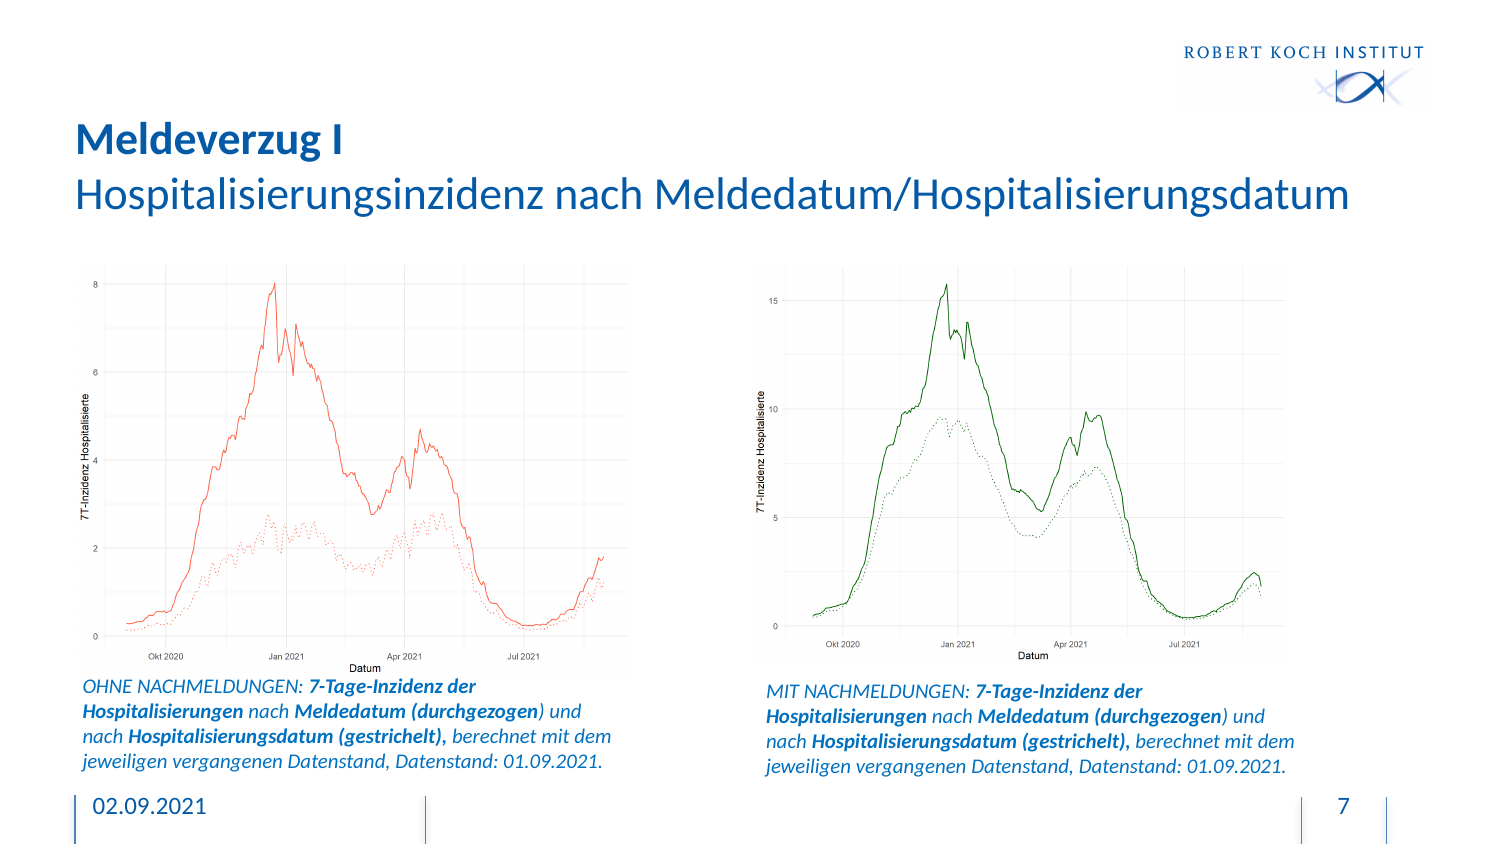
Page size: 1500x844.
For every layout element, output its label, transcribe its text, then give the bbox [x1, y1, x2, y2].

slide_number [92, 782, 398, 827]
slide_number 7 [1302, 782, 1385, 827]
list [751, 261, 1289, 666]
text_box OHNE NACHMELDUNGEN: 7-Tage-Inzidenz der Hospitalisierungen nach Meldedatum (durchgezogen) und nach Hospitalisierungsdatum (gestrichelt), berechnet mit dem jeweiligen vergangenen Datenstand, Datenstand: 01.09.2021. [67, 665, 633, 780]
title Meldeverzug I Hospitalisierungsinzidenz nach Meldedatum/Hospitalisierungsdatum [75, 104, 1385, 222]
text_box MIT NACHMELDUNGEN: 7-Tage-Inzidenz der Hospitalisierungen nach Meldedatum (durchgezogen) und nach Hospitalisierungsdatum (gestrichelt), berechnet mit dem jeweiligen vergangenen Datenstand, Datenstand: 01.09.2021. [751, 670, 1316, 786]
picture [1178, 40, 1430, 114]
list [74, 260, 633, 679]
